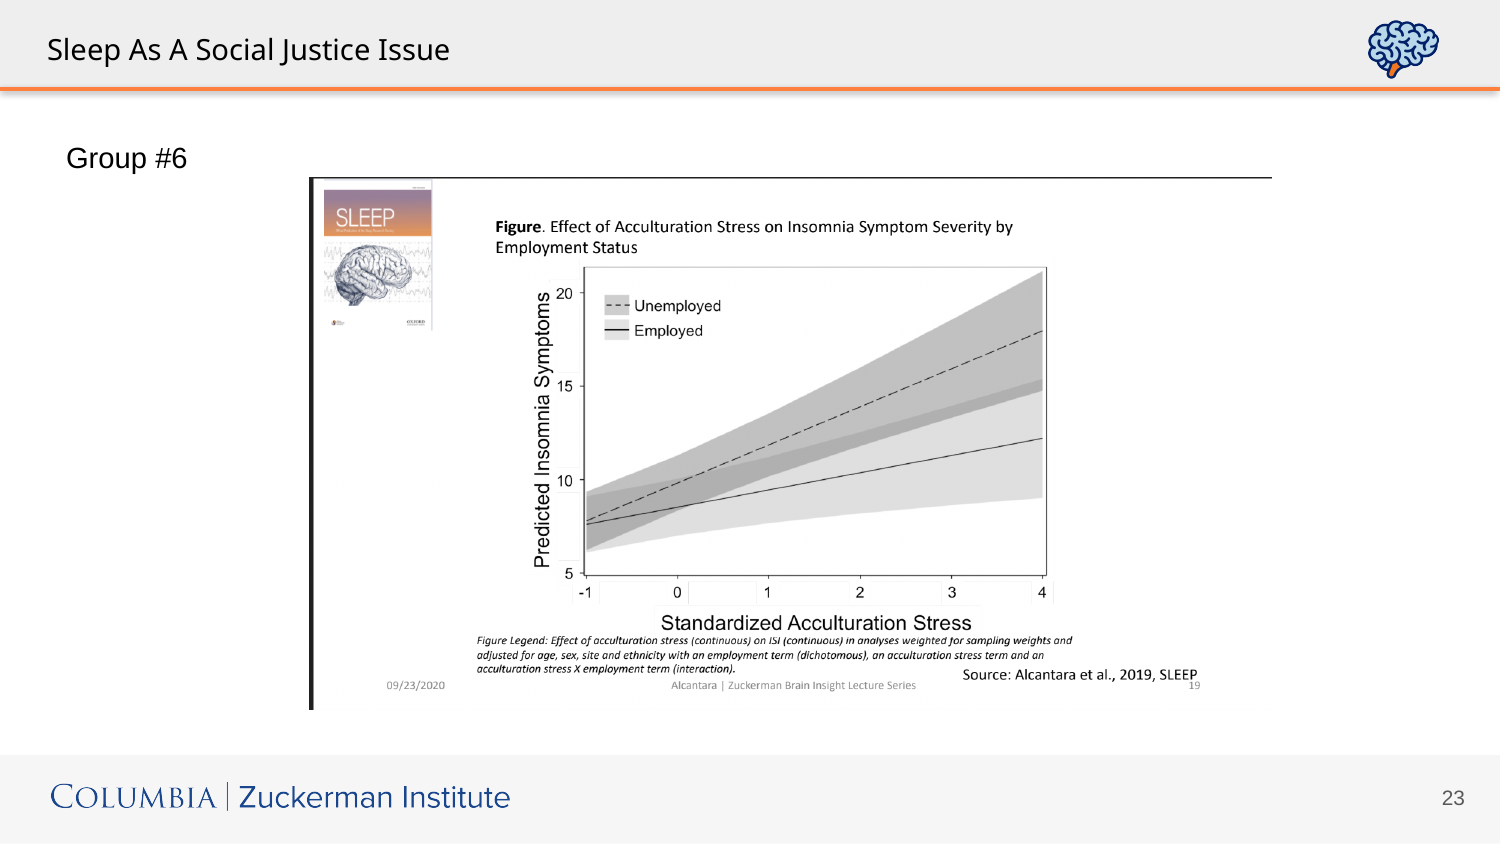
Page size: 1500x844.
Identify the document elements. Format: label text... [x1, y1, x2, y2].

text_box [0, 0, 1500, 87]
slide_number 23 [1389, 764, 1480, 830]
text_box Group #6 [51, 107, 1036, 207]
picture [309, 177, 1273, 711]
text_box Sleep As A Social Justice Issue [0, 23, 625, 74]
text_box [0, 753, 1500, 844]
picture [50, 782, 512, 812]
picture [1367, 18, 1444, 80]
